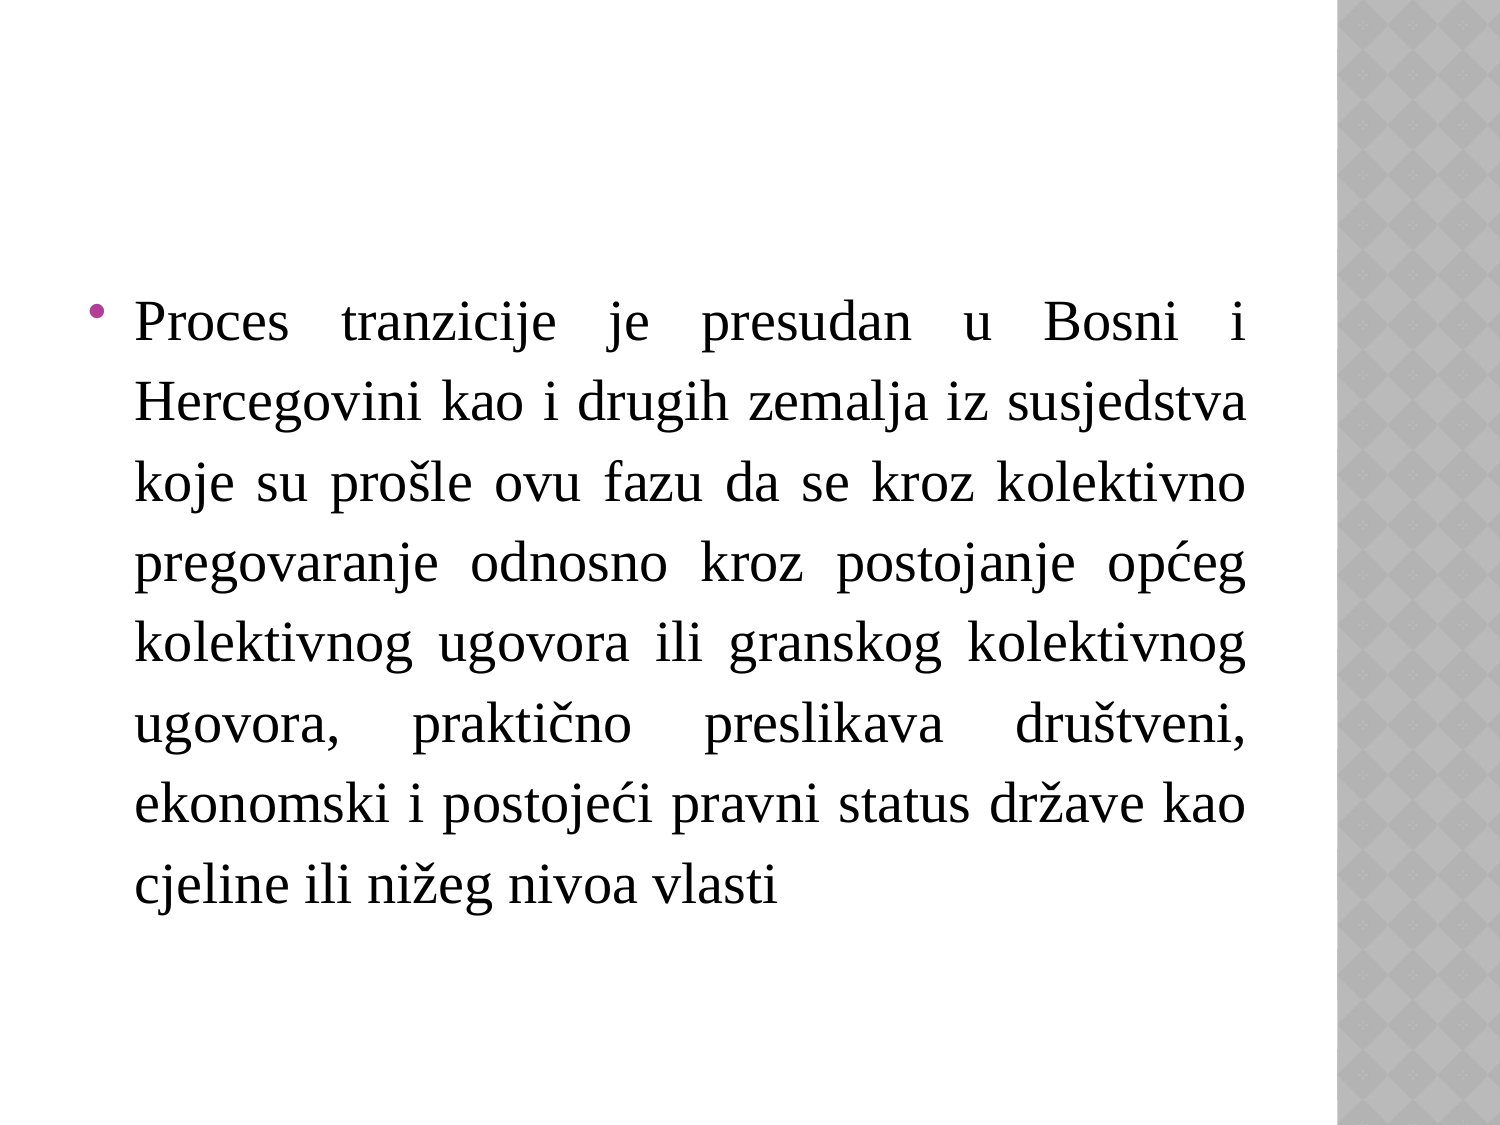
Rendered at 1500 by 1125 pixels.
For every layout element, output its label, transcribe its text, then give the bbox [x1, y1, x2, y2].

list Proces tranzicije je presudan u Bosni i Hercegovini kao i drugih zemalja iz susjedstva koje su prošle ovu fazu da se kroz kolektivno pregovaranje odnosno kroz postojanje općeg kolektivnog ugovora ili granskog kolektivnog ugovora, praktično preslikava društveni, ekonomski i postojeći pravni status države kao cjeline ili nižeg nivoa vlasti [75, 264, 1263, 1059]
